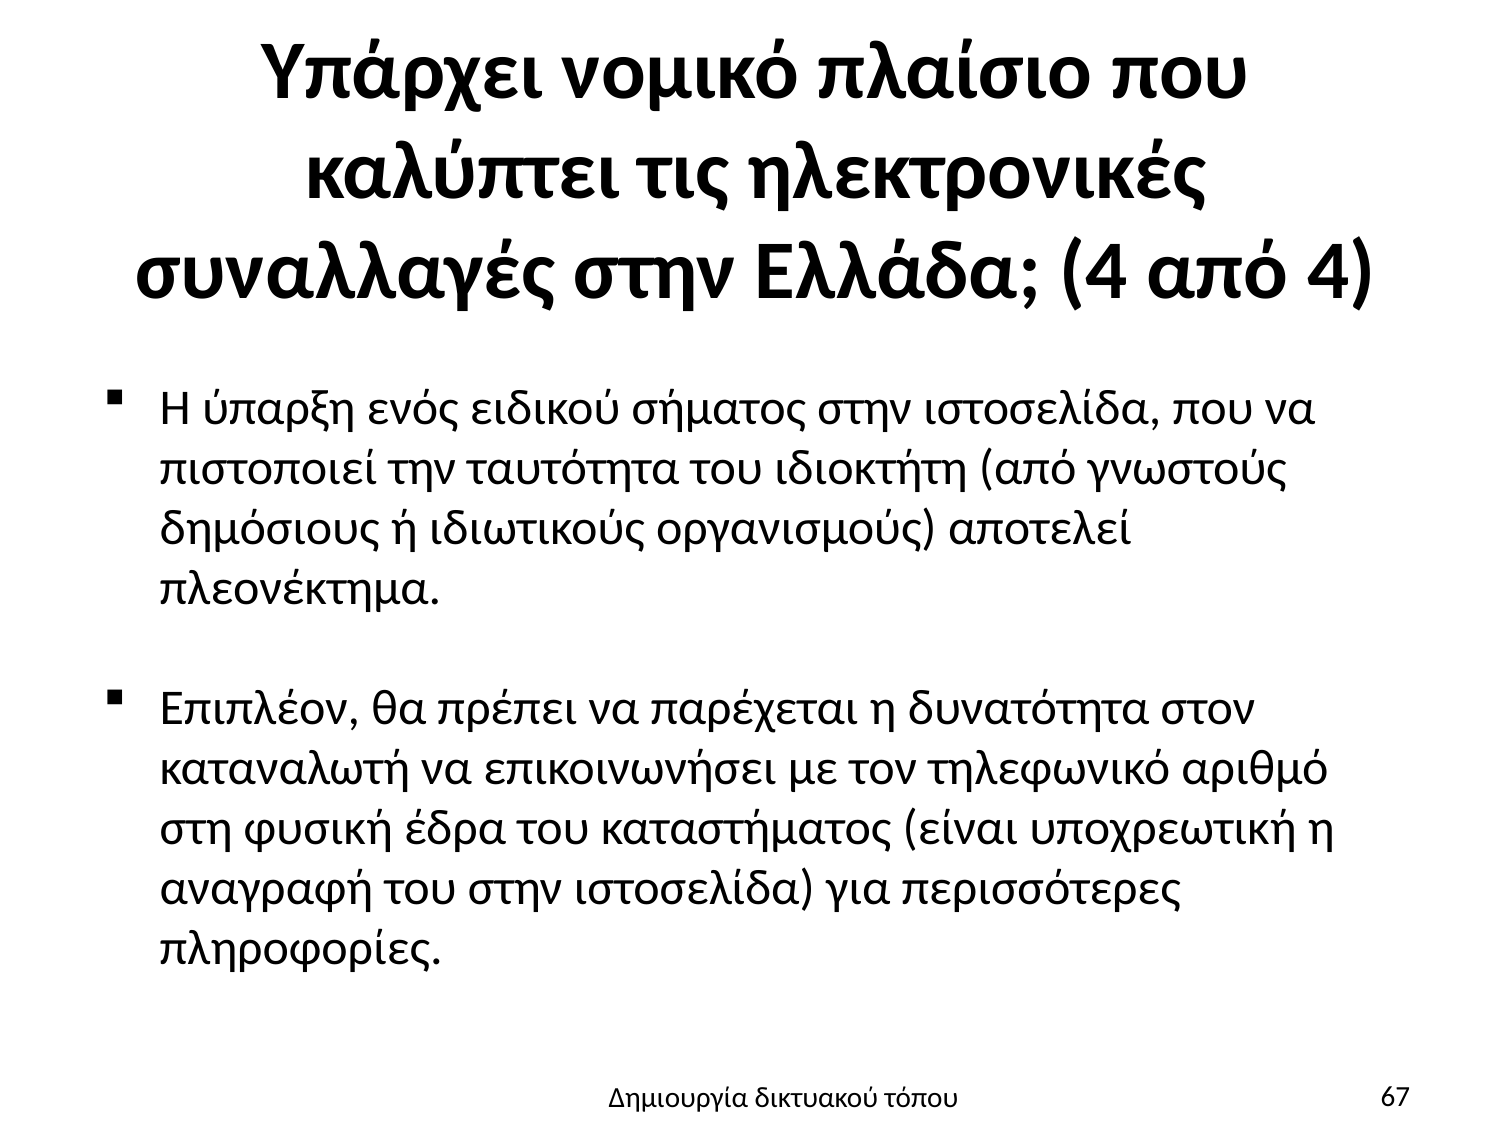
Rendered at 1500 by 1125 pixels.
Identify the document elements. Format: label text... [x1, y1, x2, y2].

text_box 67 [1074, 1069, 1425, 1125]
text_box Η ύπαρξη ενός ειδικού σήματος στην ιστοσελίδα, που να πιστοποιεί την ταυτότητα του ιδιοκτήτη (από γνωστούς δημόσιους ή ιδιωτικούς οργανισμούς) αποτελεί πλεονέκτημα. Επιπλέον, θα πρέπει να παρέχεται η δυνατότητα στον καταναλωτή να επικοινωνήσει με τον τηλεφωνικό αριθμό στη φυσική έδρα του καταστήματος (είναι υποχρεωτική η αναγραφή του στην ιστοσελίδα) για περισσότερες πληροφορίες. [88, 366, 1425, 982]
title Υπάρχει νομικό πλαίσιο που καλύπτει τις ηλεκτρονικές συναλλαγές στην Ελλάδα; (4 από 4) [118, 7, 1394, 327]
text_box Δημιουργία δικτυακού τόπου [521, 1070, 1046, 1125]
